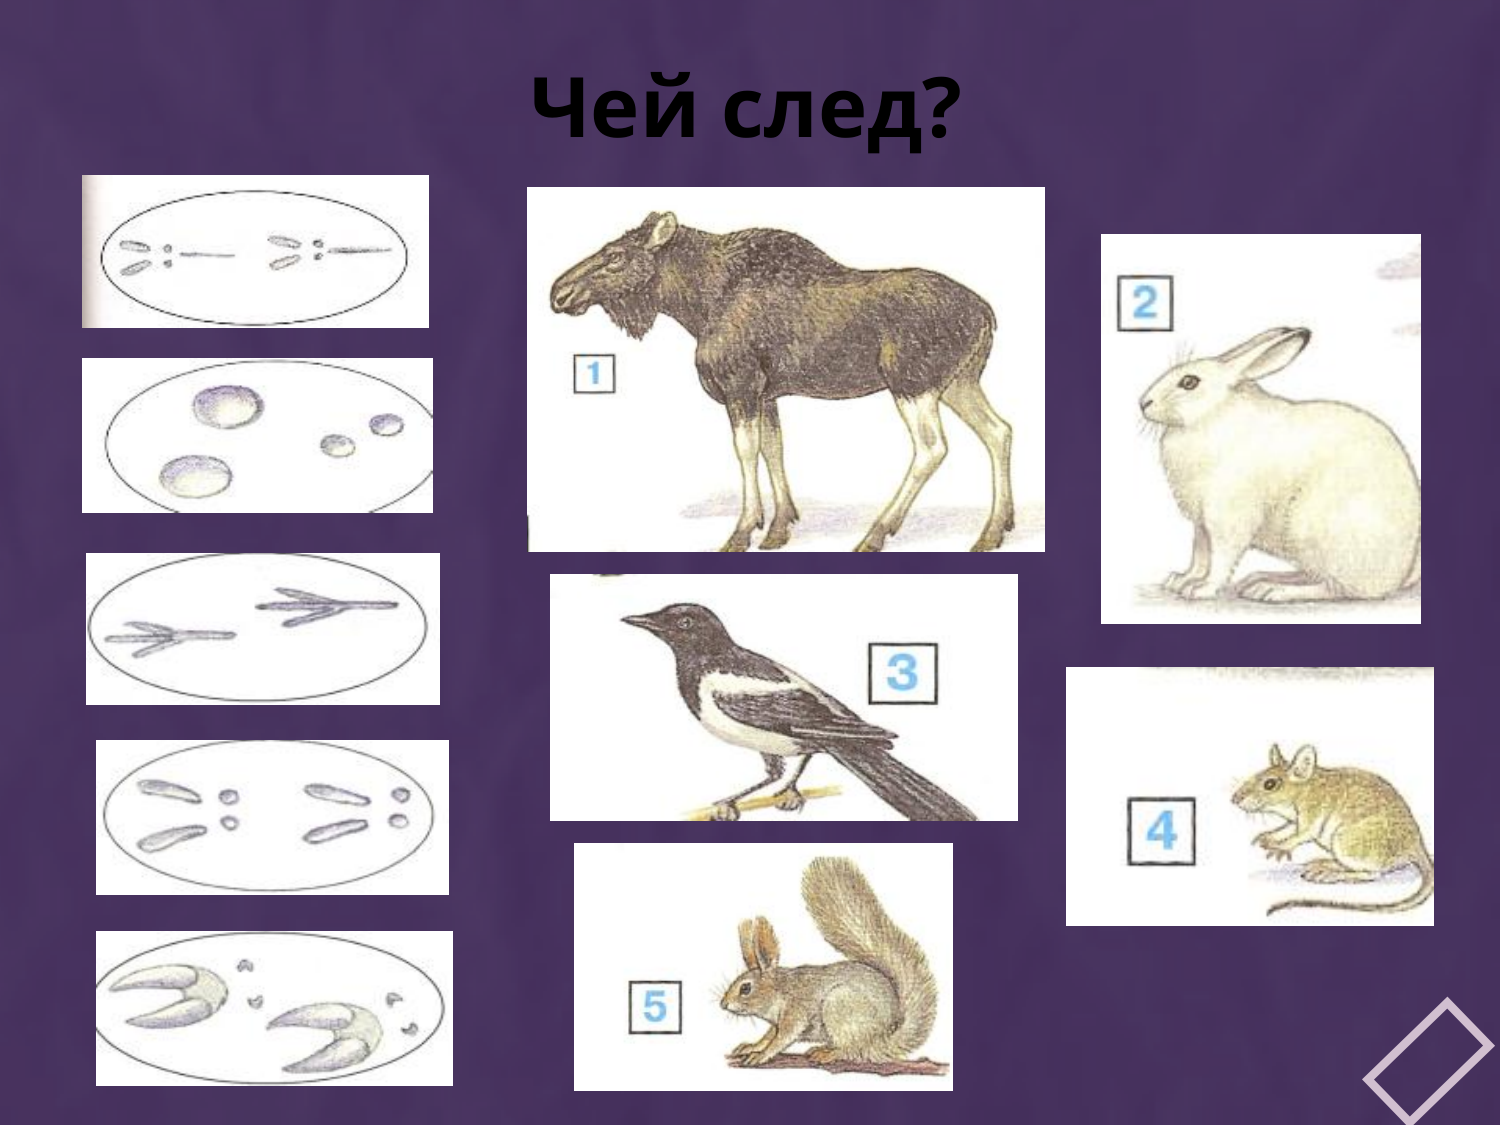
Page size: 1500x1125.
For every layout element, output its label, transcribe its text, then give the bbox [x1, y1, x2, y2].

text_box Чей след? [515, 46, 1500, 162]
picture [1066, 667, 1434, 926]
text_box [81, 175, 454, 1087]
picture [573, 843, 953, 1091]
picture [550, 573, 1019, 821]
picture [527, 187, 1046, 553]
picture [1101, 234, 1421, 625]
